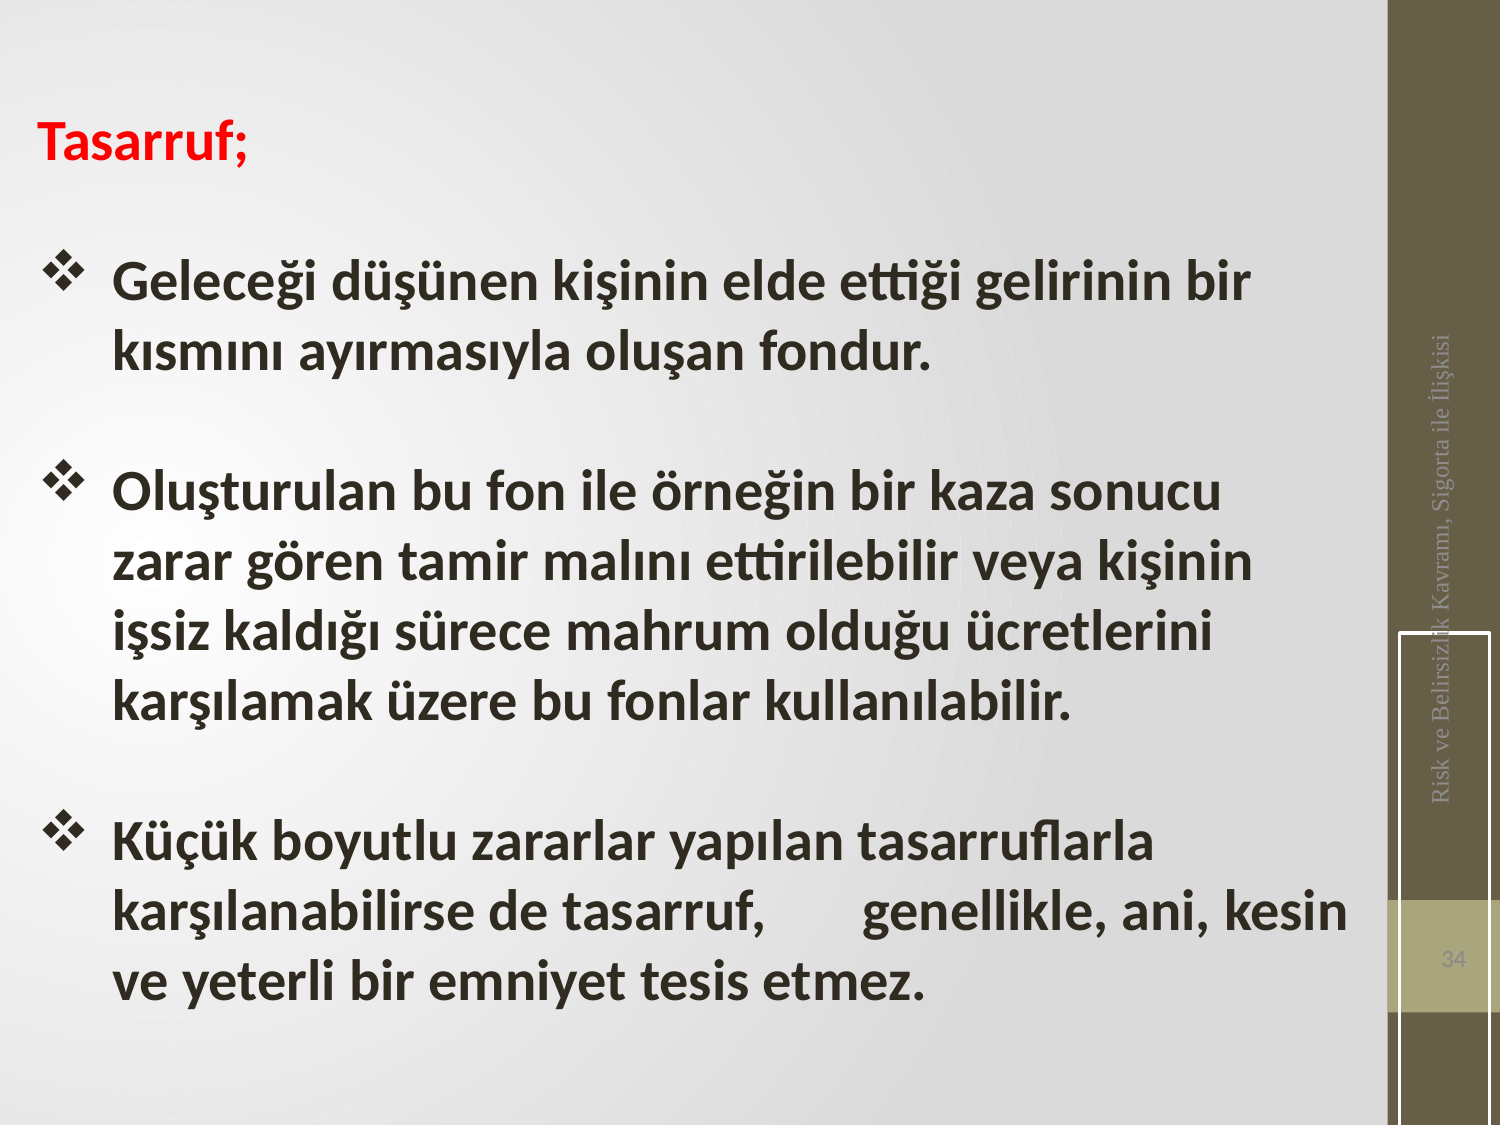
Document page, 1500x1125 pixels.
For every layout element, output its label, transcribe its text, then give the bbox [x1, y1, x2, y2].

slide_number 34 [1398, 631, 1491, 1125]
footer Risk ve Belirsizlik Kavramı, Sigorta ile İlişkisi [1408, 250, 1469, 889]
text_box Tasarruf; Geleceği düşünen kişinin elde ettiği gelirinin bir kısmını ayırmasıyla oluşan fondur. Oluşturulan bu fon ile örneğin bir kaza sonucu zarar gören tamir malını ettirilebilir veya kişinin işsiz kaldığı sürece mahrum olduğu ücretlerini karşılamak üzere bu fonlar kullanılabilir. Küçük boyutlu zararlar yapılan tasarruflarla karşılanabilirse de tasarruf, genellikle, ani, kesin ve yeterli bir emniyet tesis etmez. [37, 99, 1354, 1083]
